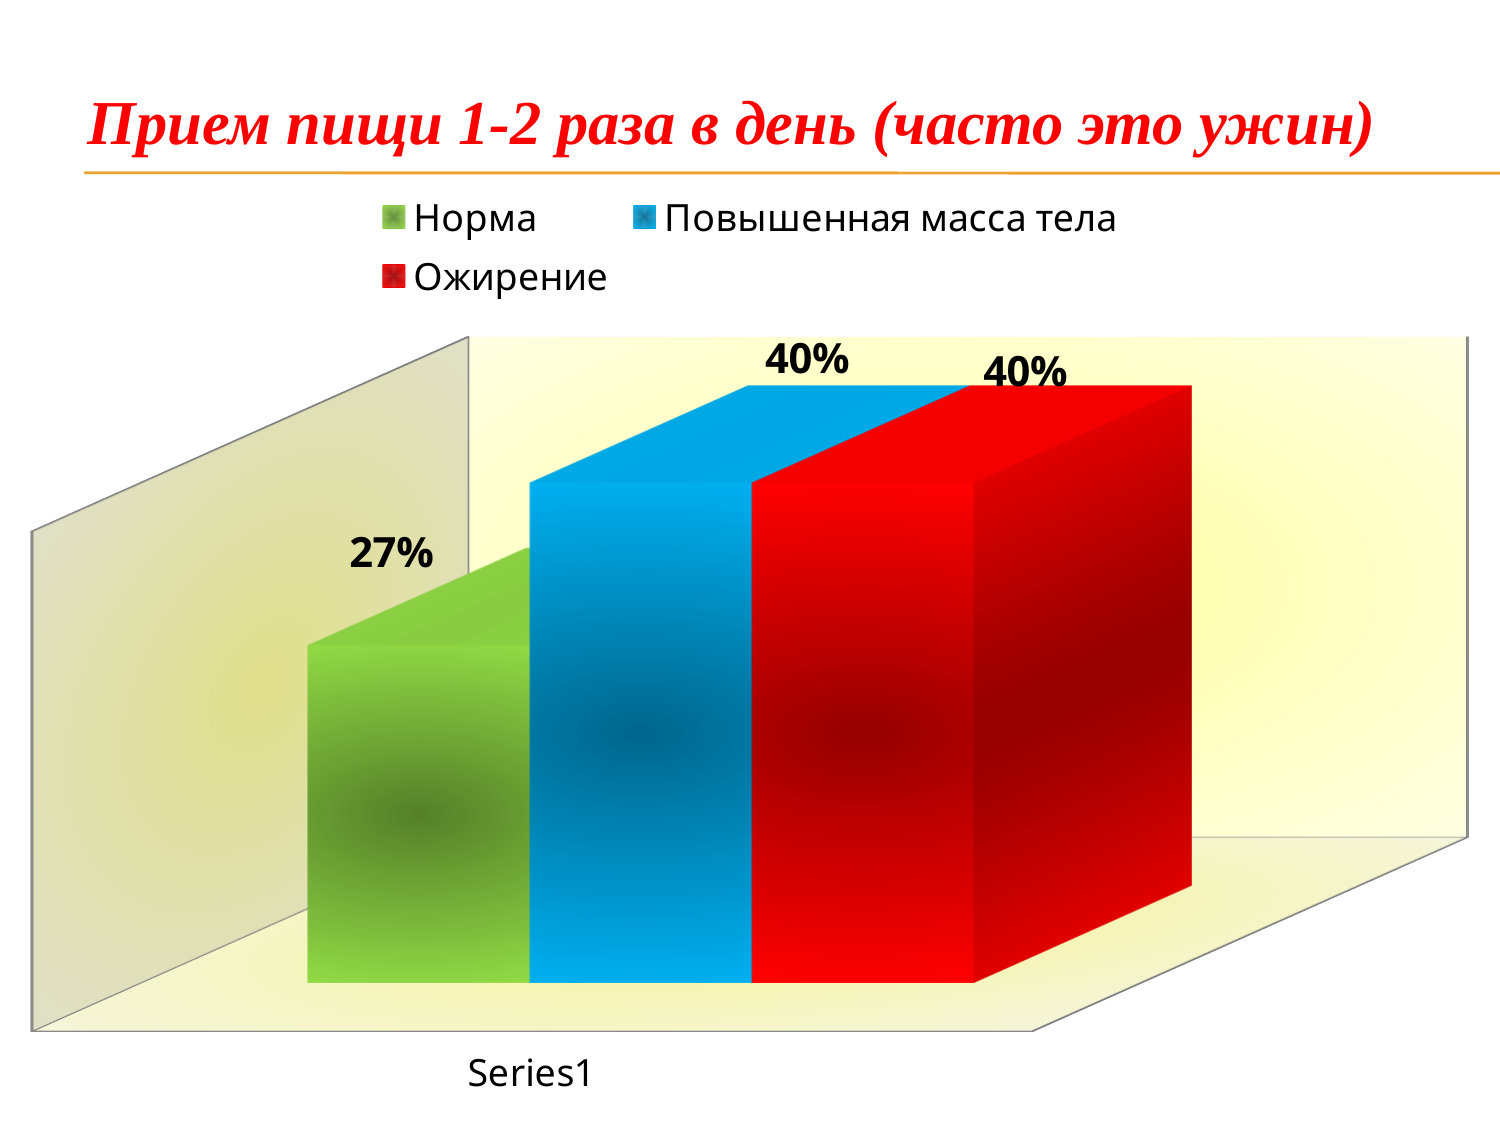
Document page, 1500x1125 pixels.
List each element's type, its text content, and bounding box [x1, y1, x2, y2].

chart [0, 172, 1500, 1125]
text_box Прием пищи 1-2 раза в день (часто это ужин) [35, 74, 1430, 165]
